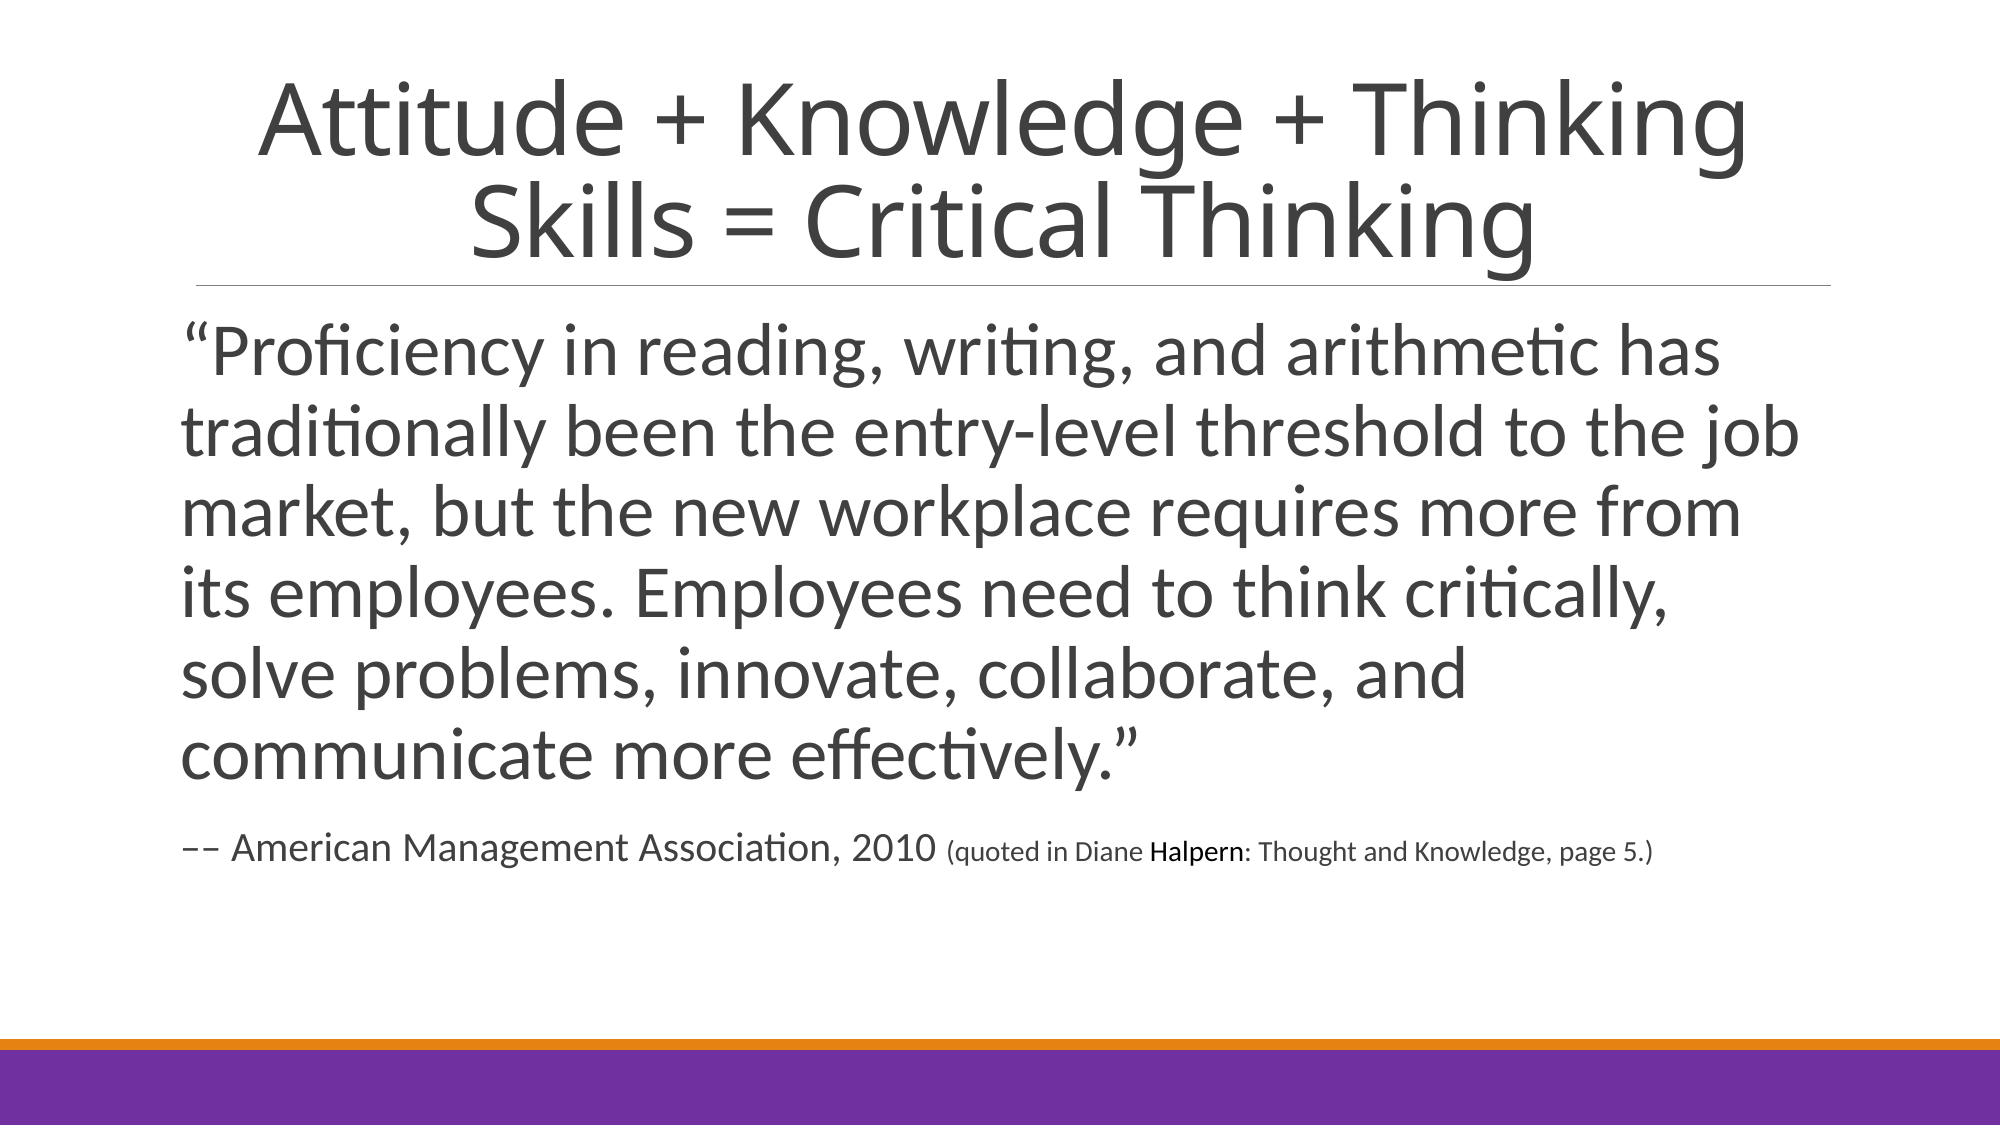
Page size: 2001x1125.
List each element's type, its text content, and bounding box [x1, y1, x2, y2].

list “Proficiency in reading, writing, and arithmetic has traditionally been the entry-level threshold to the job market, but the new workplace requires more from its employees. Employees need to think critically, solve problems, innovate, collaborate, and communicate more effectively.” –– American Management Association, 2010 (quoted in Diane Halpern: Thought and Knowledge, page 5.) [180, 302, 1830, 963]
title Attitude + Knowledge + Thinking Skills = Critical Thinking [180, 47, 1830, 285]
